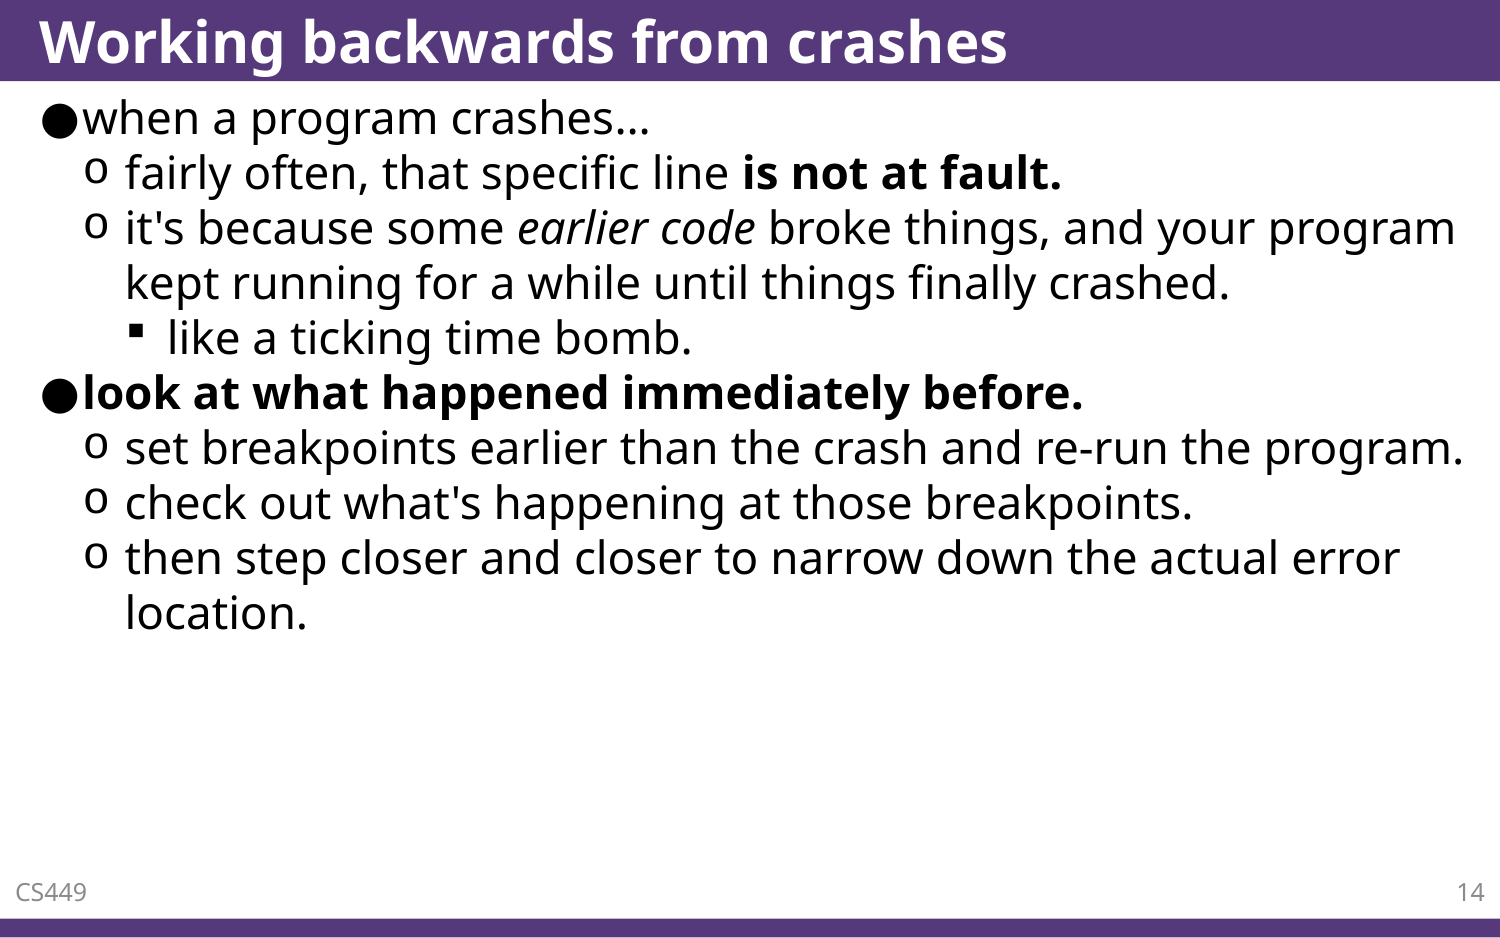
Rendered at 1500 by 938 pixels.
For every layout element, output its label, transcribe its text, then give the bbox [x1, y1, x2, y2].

footer CS449 [0, 868, 200, 919]
title Working backwards from crashes [24, 0, 1500, 81]
slide_number 14 [1387, 868, 1500, 919]
list when a program crashes… fairly often, that specific line is not at fault. it's because some earlier code broke things, and your program kept running for a while until things finally crashed. like a ticking time bomb. look at what happened immediately before. set breakpoints earlier than the crash and re-run the program. check out what's happening at those breakpoints. then step closer and closer to narrow down the actual error location. [24, 81, 1500, 869]
